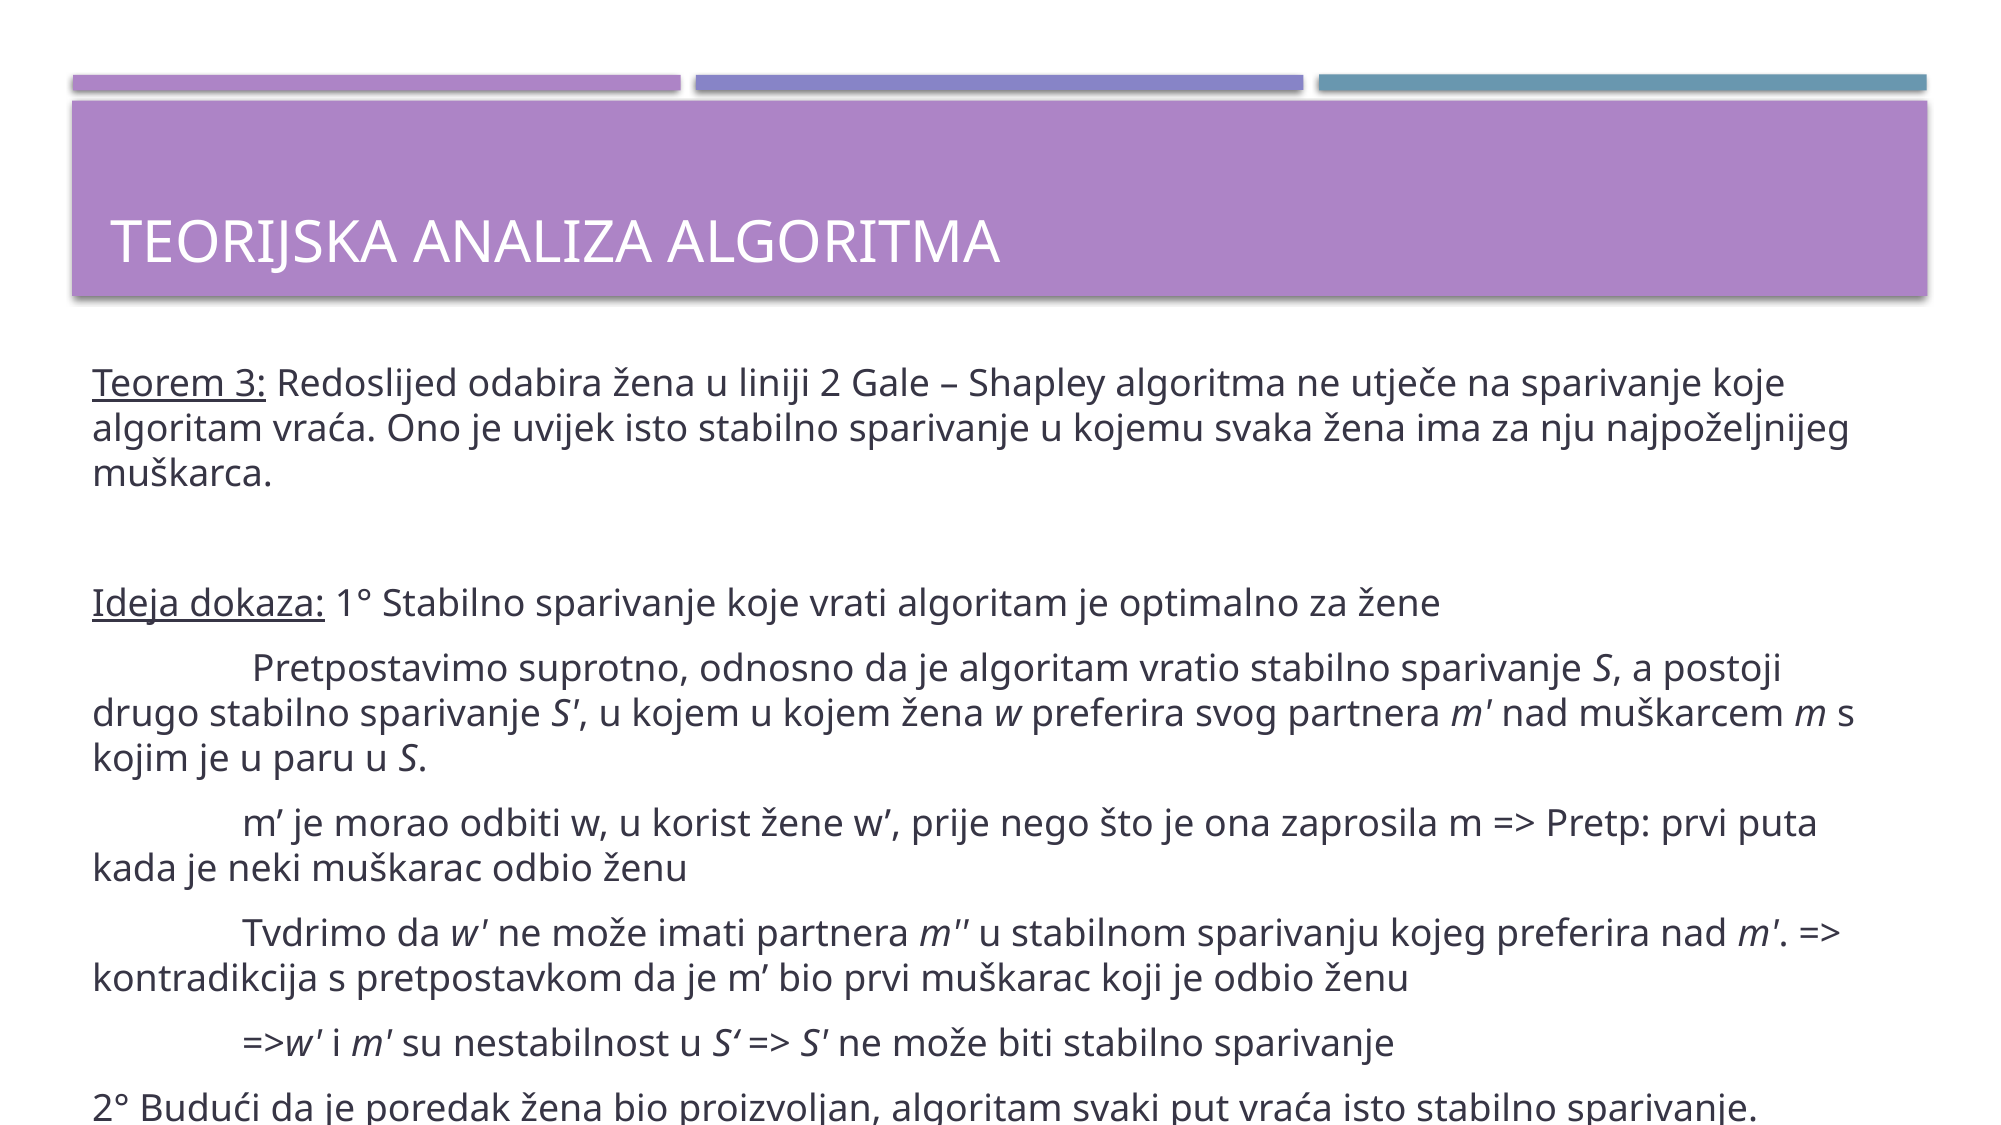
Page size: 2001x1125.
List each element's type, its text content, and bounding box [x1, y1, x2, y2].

list Teorem 3: Redoslijed odabira žena u liniji 2 Gale – Shapley algoritma ne utječe na sparivanje koje algoritam vraća. Ono je uvijek isto stabilno sparivanje u kojemu svaka žena ima za nju najpoželjnijeg muškarca. Ideja dokaza: 1° Stabilno sparivanje koje vrati algoritam je optimalno za žene Pretpostavimo suprotno, odnosno da je algoritam vratio stabilno sparivanje S, a postoji drugo stabilno sparivanje S', u kojem u kojem žena w preferira svog partnera m' nad muškarcem m s kojim je u paru u S. m’ je morao odbiti w, u korist žene w’, prije nego što je ona zaprosila m => Pretp: prvi puta kada je neki muškarac odbio ženu Tvdrimo da w' ne može imati partnera m'' u stabilnom sparivanju kojeg preferira nad m'. => kontradikcija s pretpostavkom da je m’ bio prvi muškarac koji je odbio ženu =>w' i m' su nestabilnost u S‘ => S' ne može biti stabilno sparivanje 2° Budući da je poredak žena bio proizvoljan, algoritam svaki put vraća isto stabilno sparivanje. [77, 351, 1887, 1125]
title Teorijska analiza algoritma [95, 115, 1905, 282]
